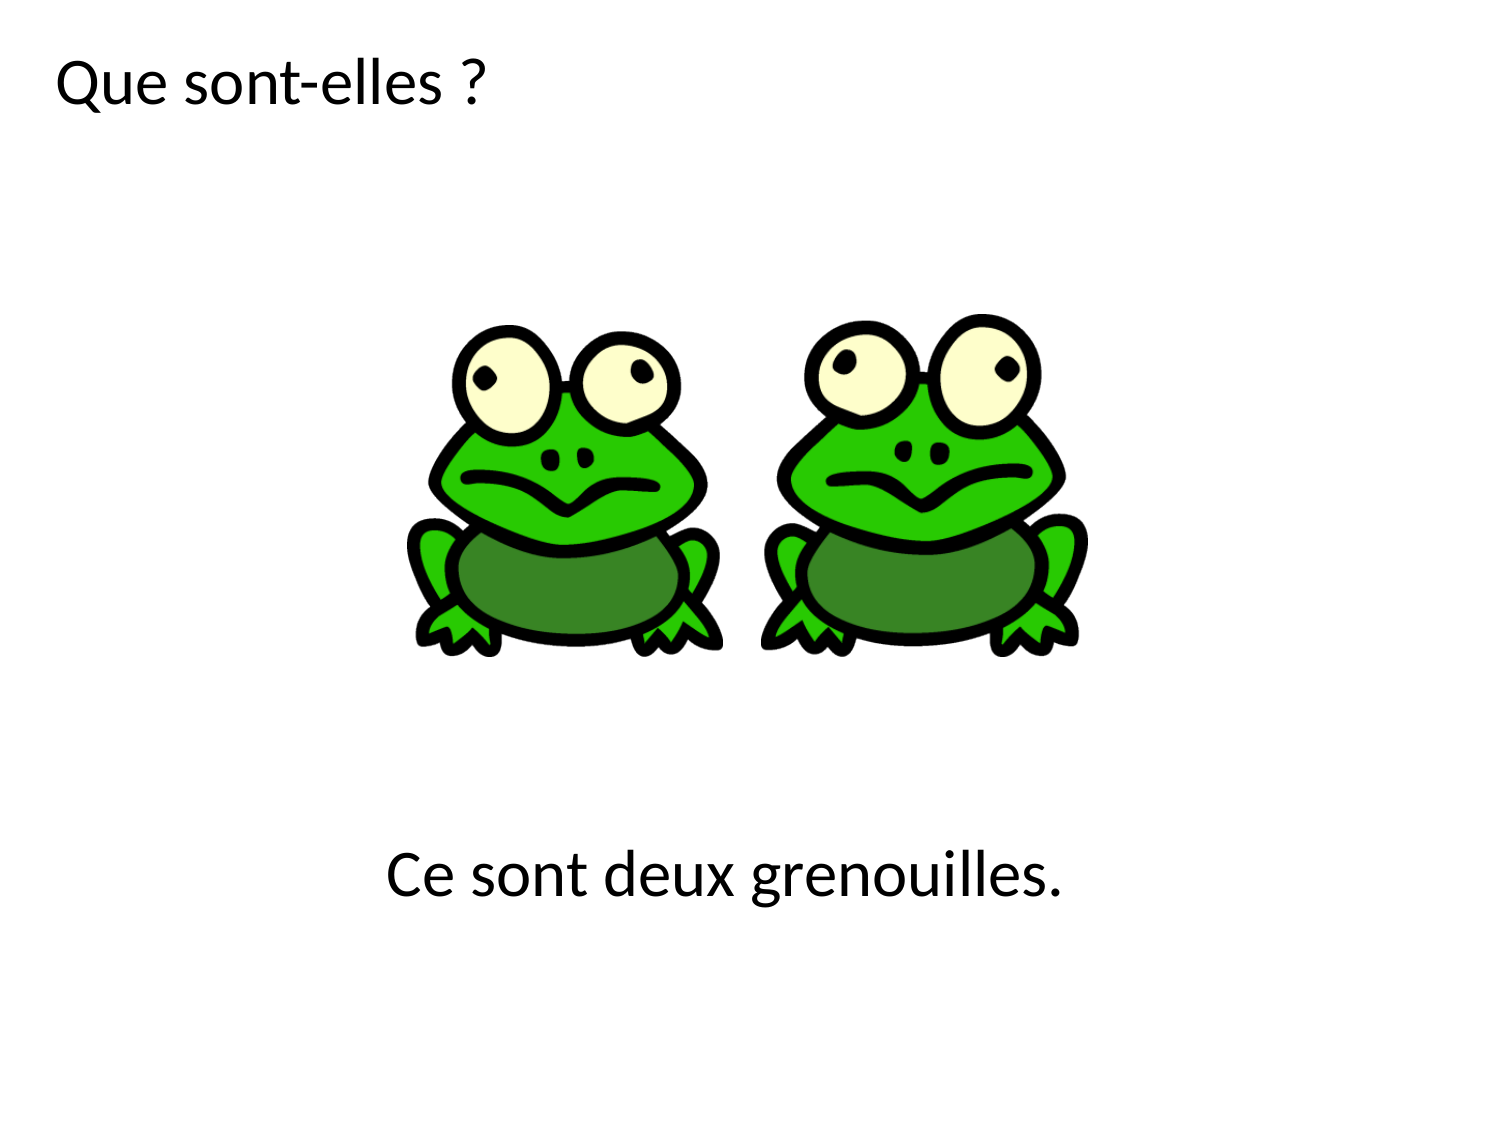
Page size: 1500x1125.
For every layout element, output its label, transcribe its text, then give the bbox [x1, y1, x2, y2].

picture [407, 325, 723, 657]
text_box Que sont-elles ? [41, 30, 656, 126]
picture [761, 314, 1088, 657]
text_box Ce sont deux grenouilles. [372, 822, 1388, 917]
